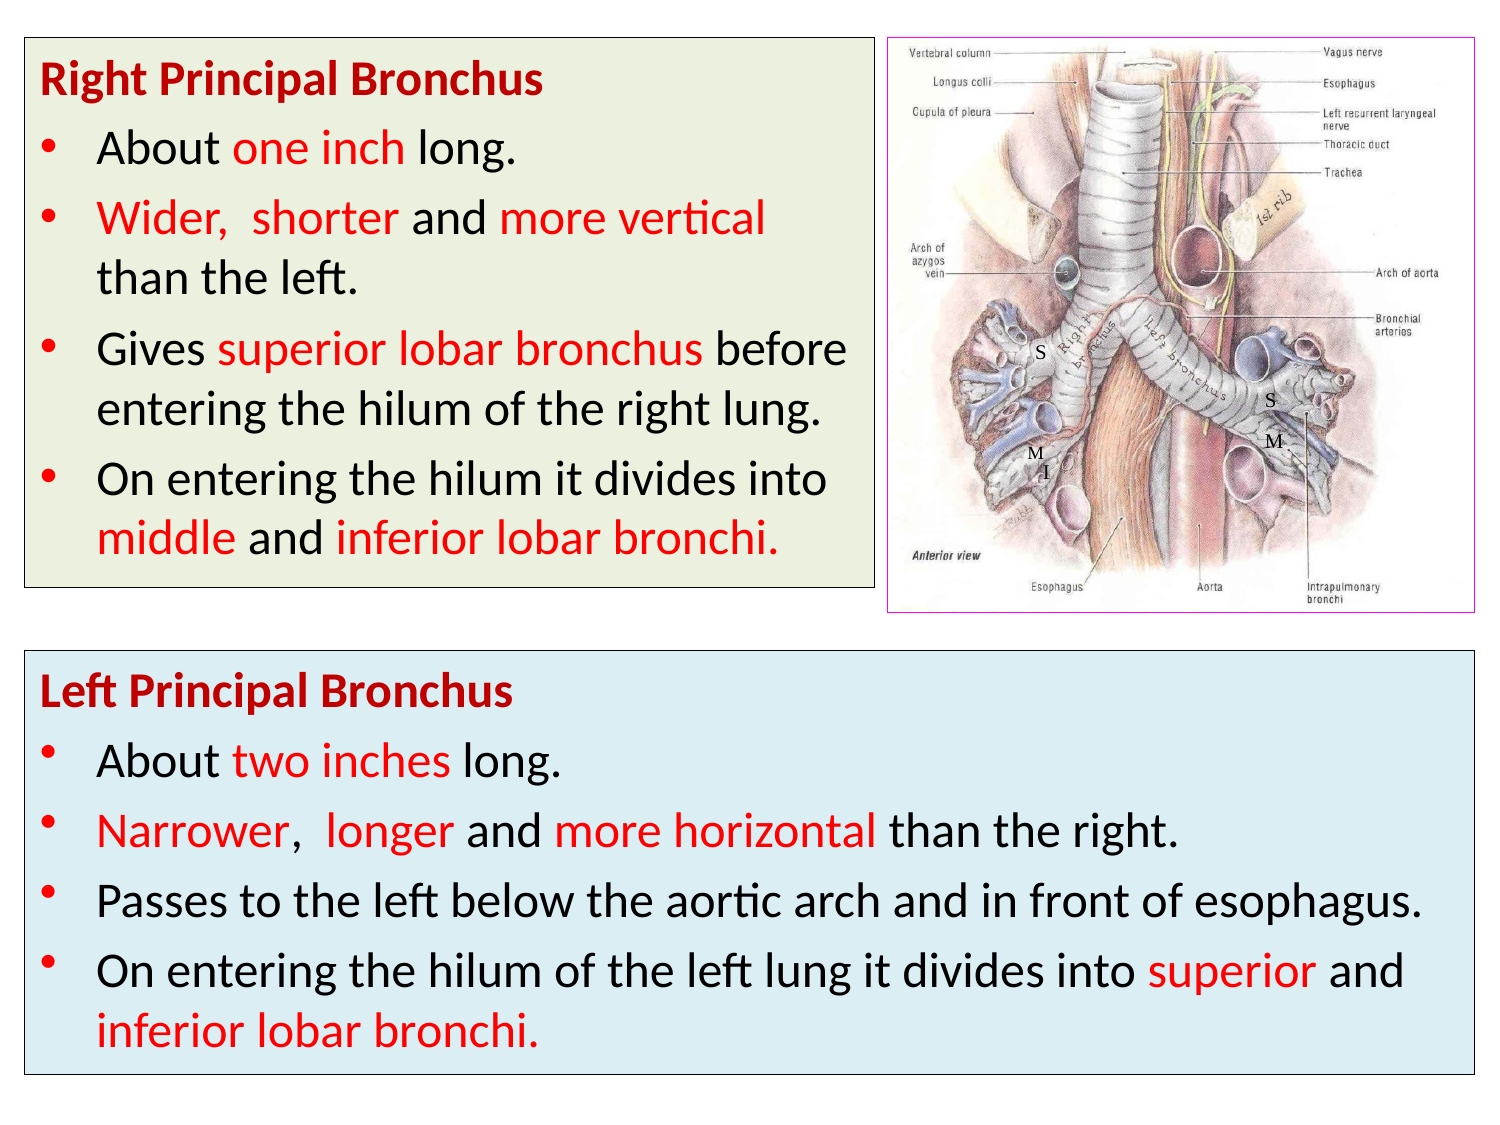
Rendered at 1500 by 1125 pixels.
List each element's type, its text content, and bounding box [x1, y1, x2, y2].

list Right Principal Bronchus About one inch long. Wider, shorter and more vertical than the left. Gives superior lobar bronchus before entering the hilum of the right lung. On entering the hilum it divides into middle and inferior lobar bronchi. [24, 37, 875, 588]
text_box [887, 37, 1476, 613]
text_box Left Principal Bronchus About two inches long. Narrower, longer and more horizontal than the right. Passes to the left below the aortic arch and in front of esophagus. On entering the hilum of the left lung it divides into superior and inferior lobar bronchi. [24, 650, 1475, 1075]
